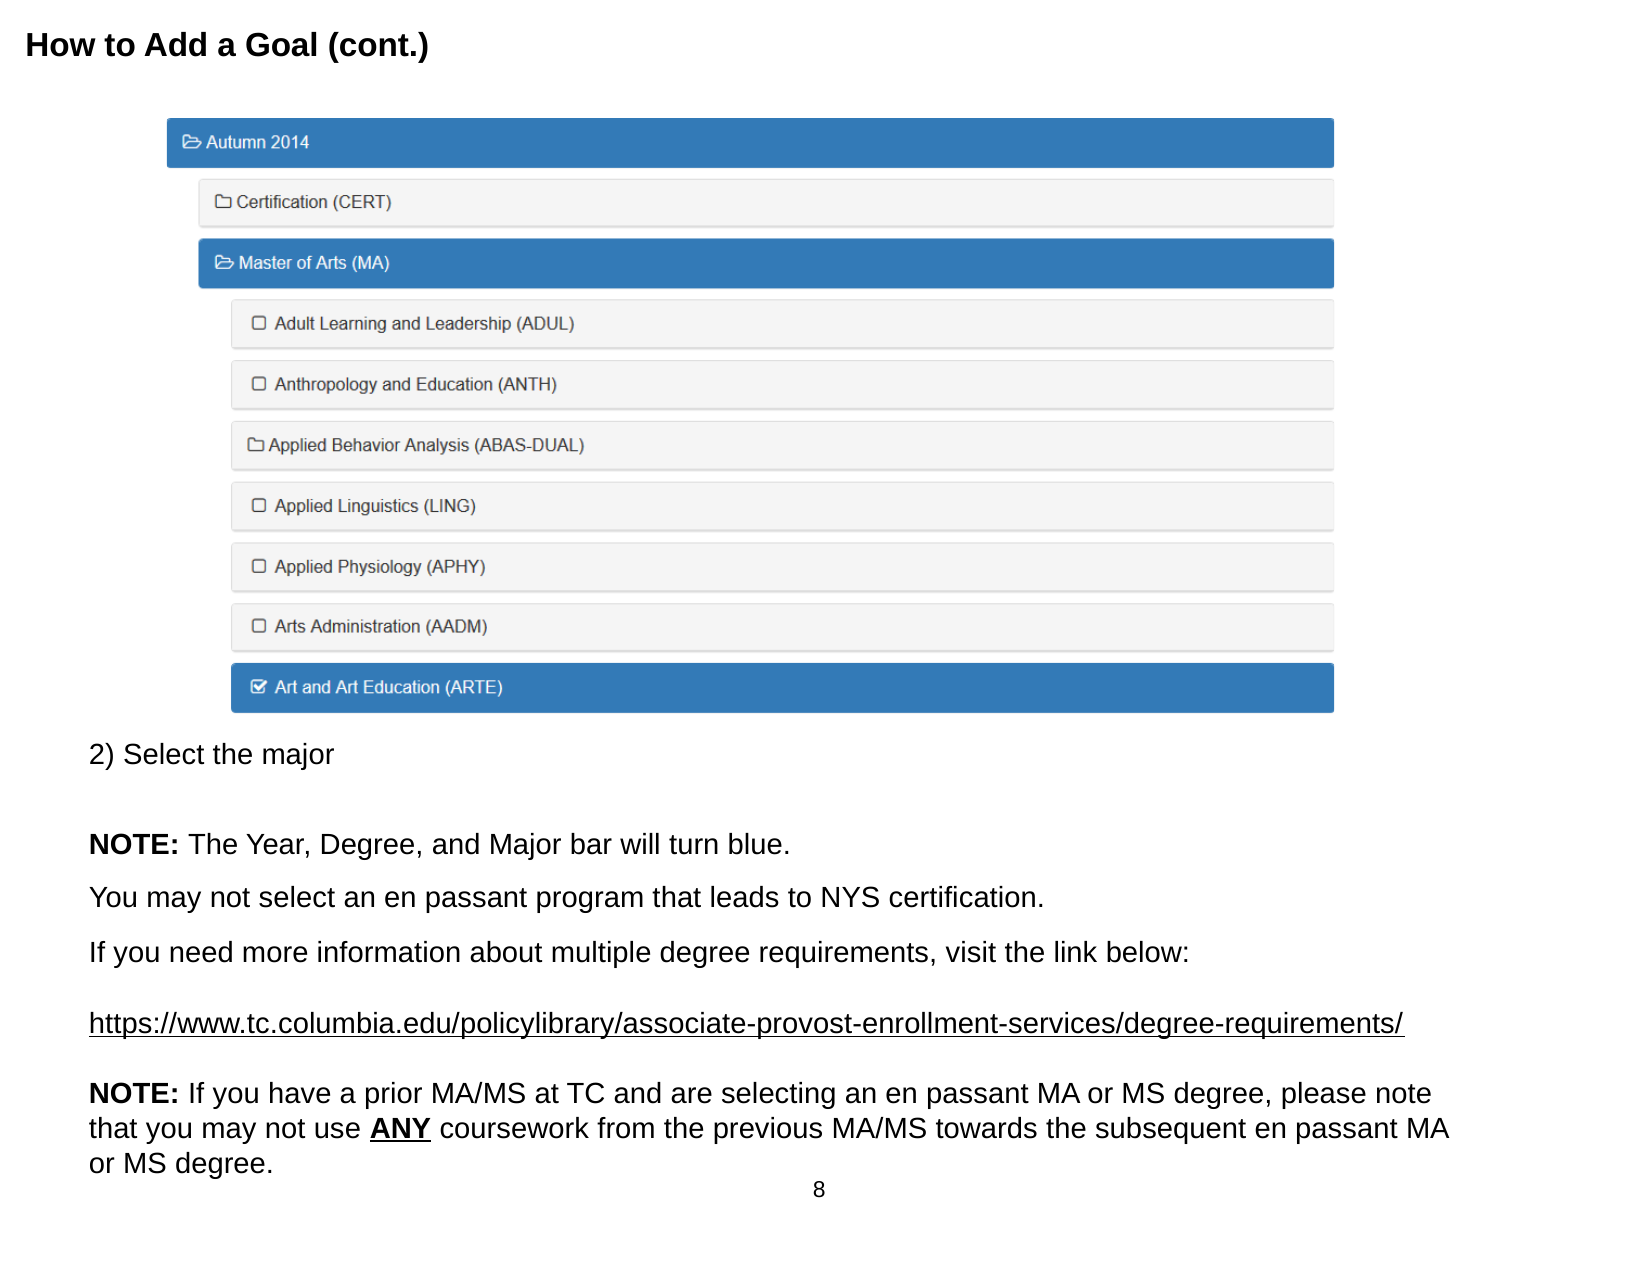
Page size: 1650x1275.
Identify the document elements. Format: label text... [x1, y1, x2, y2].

text_box 2) Select the major NOTE: The Year, Degree, and Major bar will turn blue. You may not select an en passant program that leads to NYS certification. If you need more information about multiple degree requirements, visit the link below: https://www.tc.columbia.edu/policylibrary/associate-provost-enrollment-services/degree-requirements/ NOTE: If you have a prior MA/MS at TC and are selecting an en passant MA or MS degree, please note that you may not use ANY coursework from the previous MA/MS towards the subsequent en passant MA or MS degree. [23, 713, 1478, 1180]
text_box [166, 118, 1335, 713]
text_box How to Add a Goal (cont.) [23, 21, 772, 64]
text_box 8 [812, 1173, 837, 1243]
